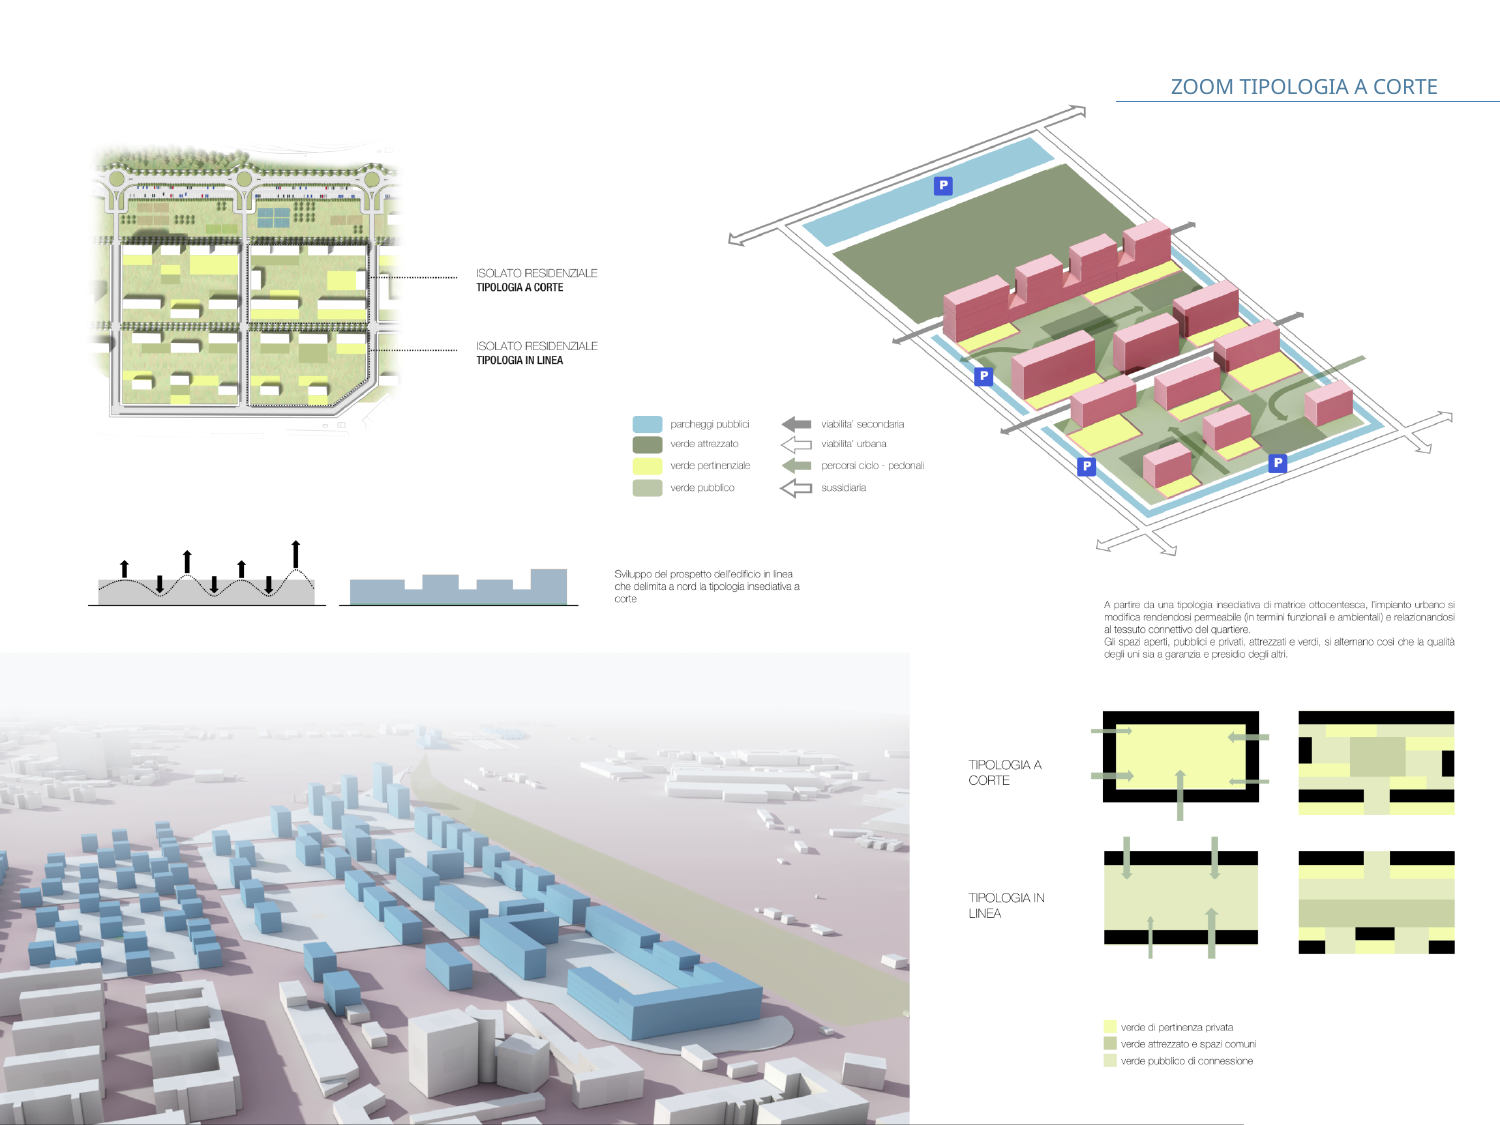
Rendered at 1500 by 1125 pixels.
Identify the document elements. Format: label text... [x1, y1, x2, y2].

text_box ZOOM TIPOLOGIA A CORTE [1045, 66, 1453, 87]
picture [0, 88, 1500, 1125]
